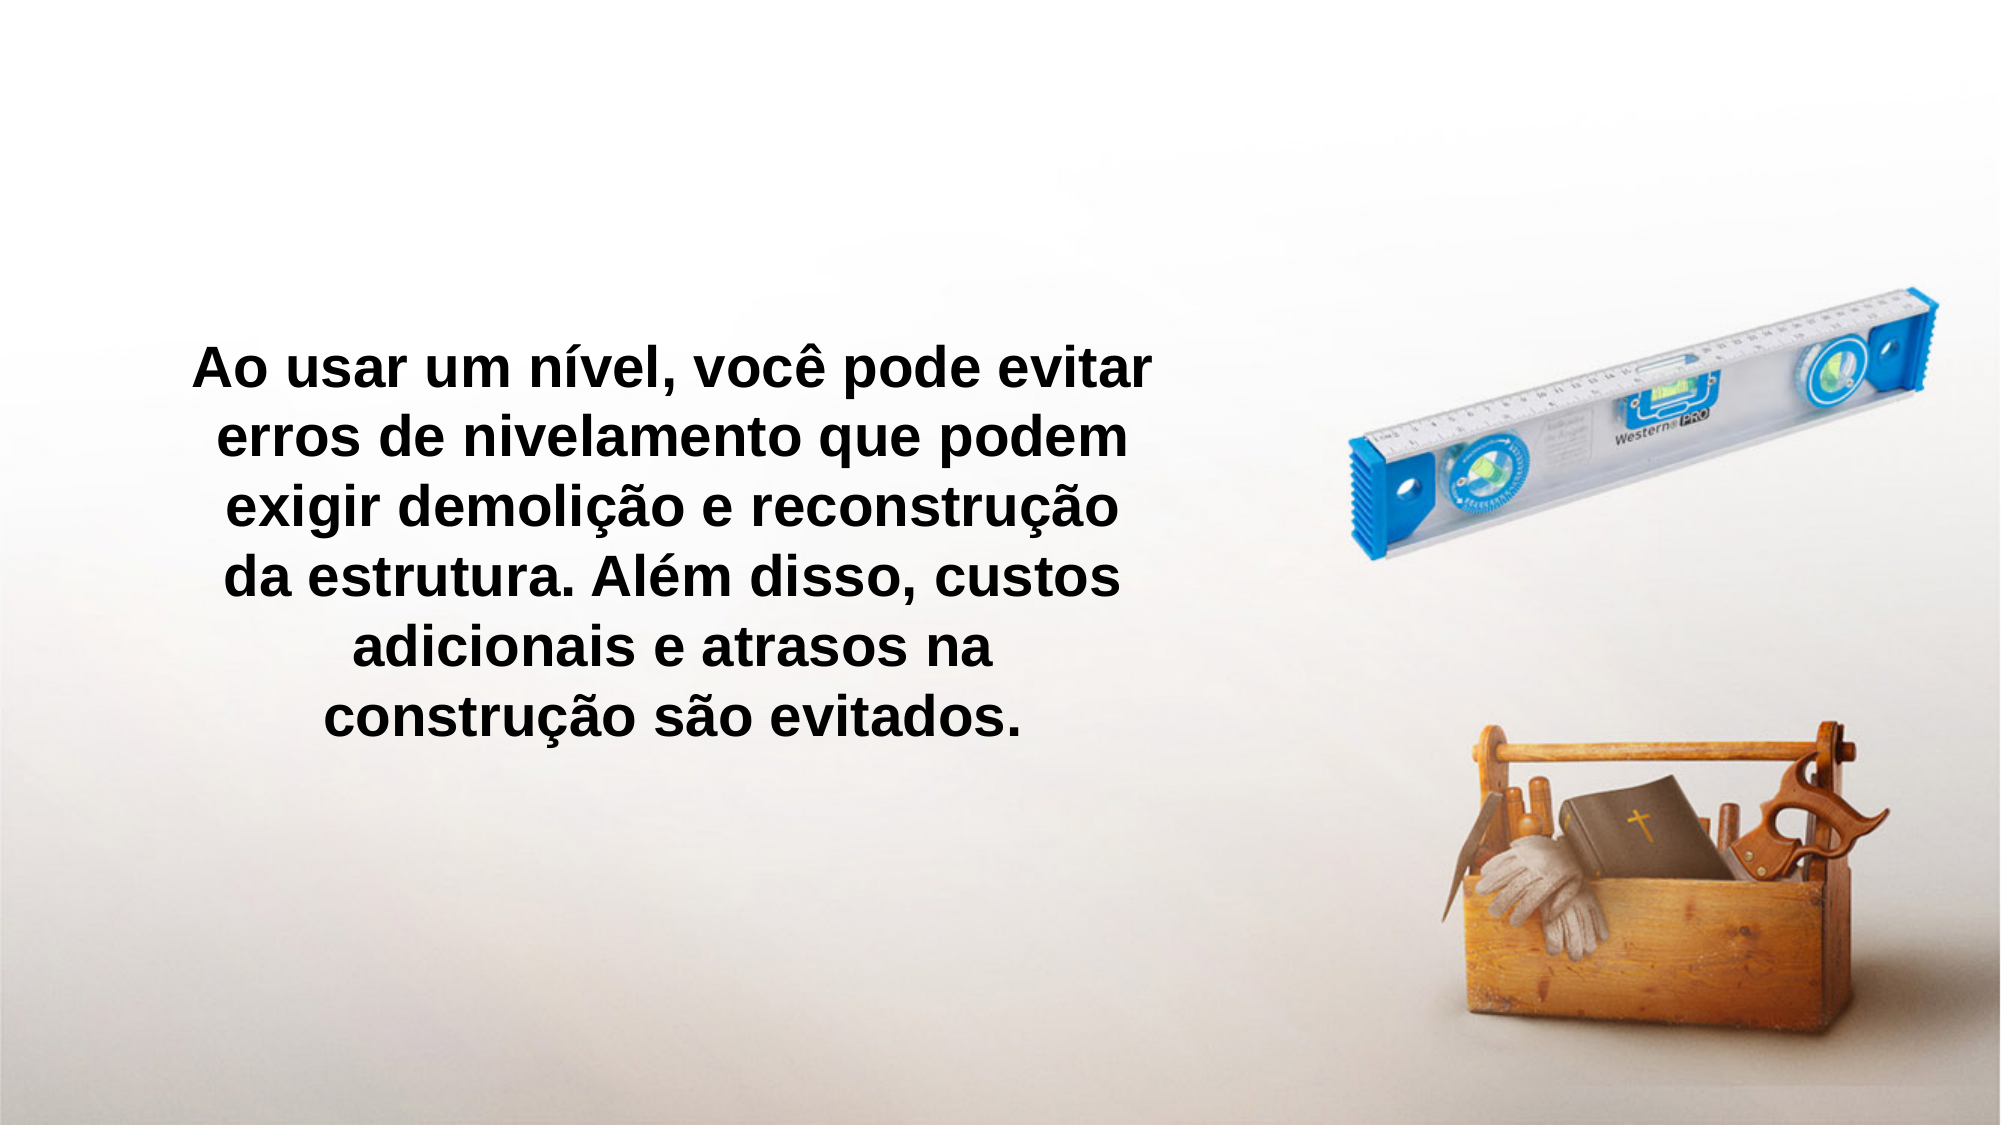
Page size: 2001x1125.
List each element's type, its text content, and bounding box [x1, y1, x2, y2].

picture [0, 0, 2001, 1125]
text_box Ao usar um nível, você pode evitar erros de nivelamento que podem exigir demolição e reconstrução da estrutura. Além disso, custos adicionais e atrasos na construção são evitados. [175, 321, 1171, 756]
